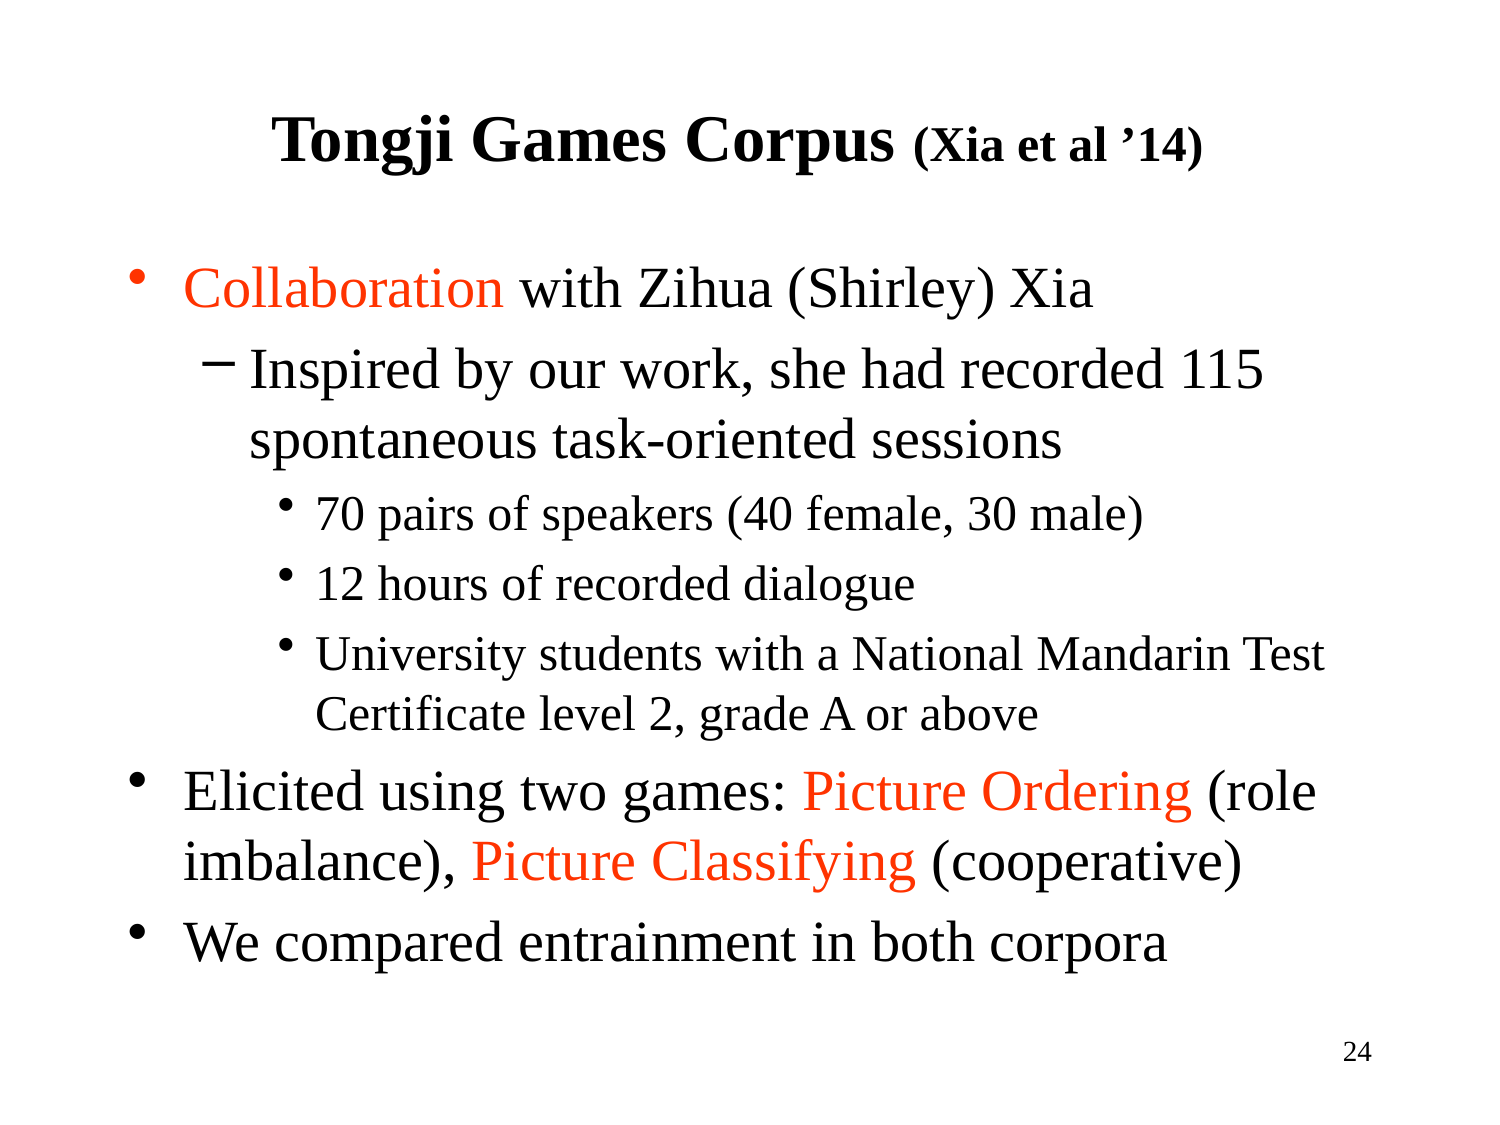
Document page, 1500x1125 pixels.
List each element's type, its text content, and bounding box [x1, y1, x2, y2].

slide_number 24 [1074, 1024, 1388, 1101]
list Collaboration with Zihua (Shirley) Xia Inspired by our work, she had recorded 115 spontaneous task-oriented sessions 70 pairs of speakers (40 female, 30 male) 12 hours of recorded dialogue University students with a National Mandarin Test Certificate level 2, grade A or above Elicited using two games: Picture Ordering (role imbalance), Picture Classifying (cooperative) We compared entrainment in both corpora [112, 241, 1388, 1000]
title Tongji Games Corpus (Xia et al ’14) [99, 58, 1375, 211]
